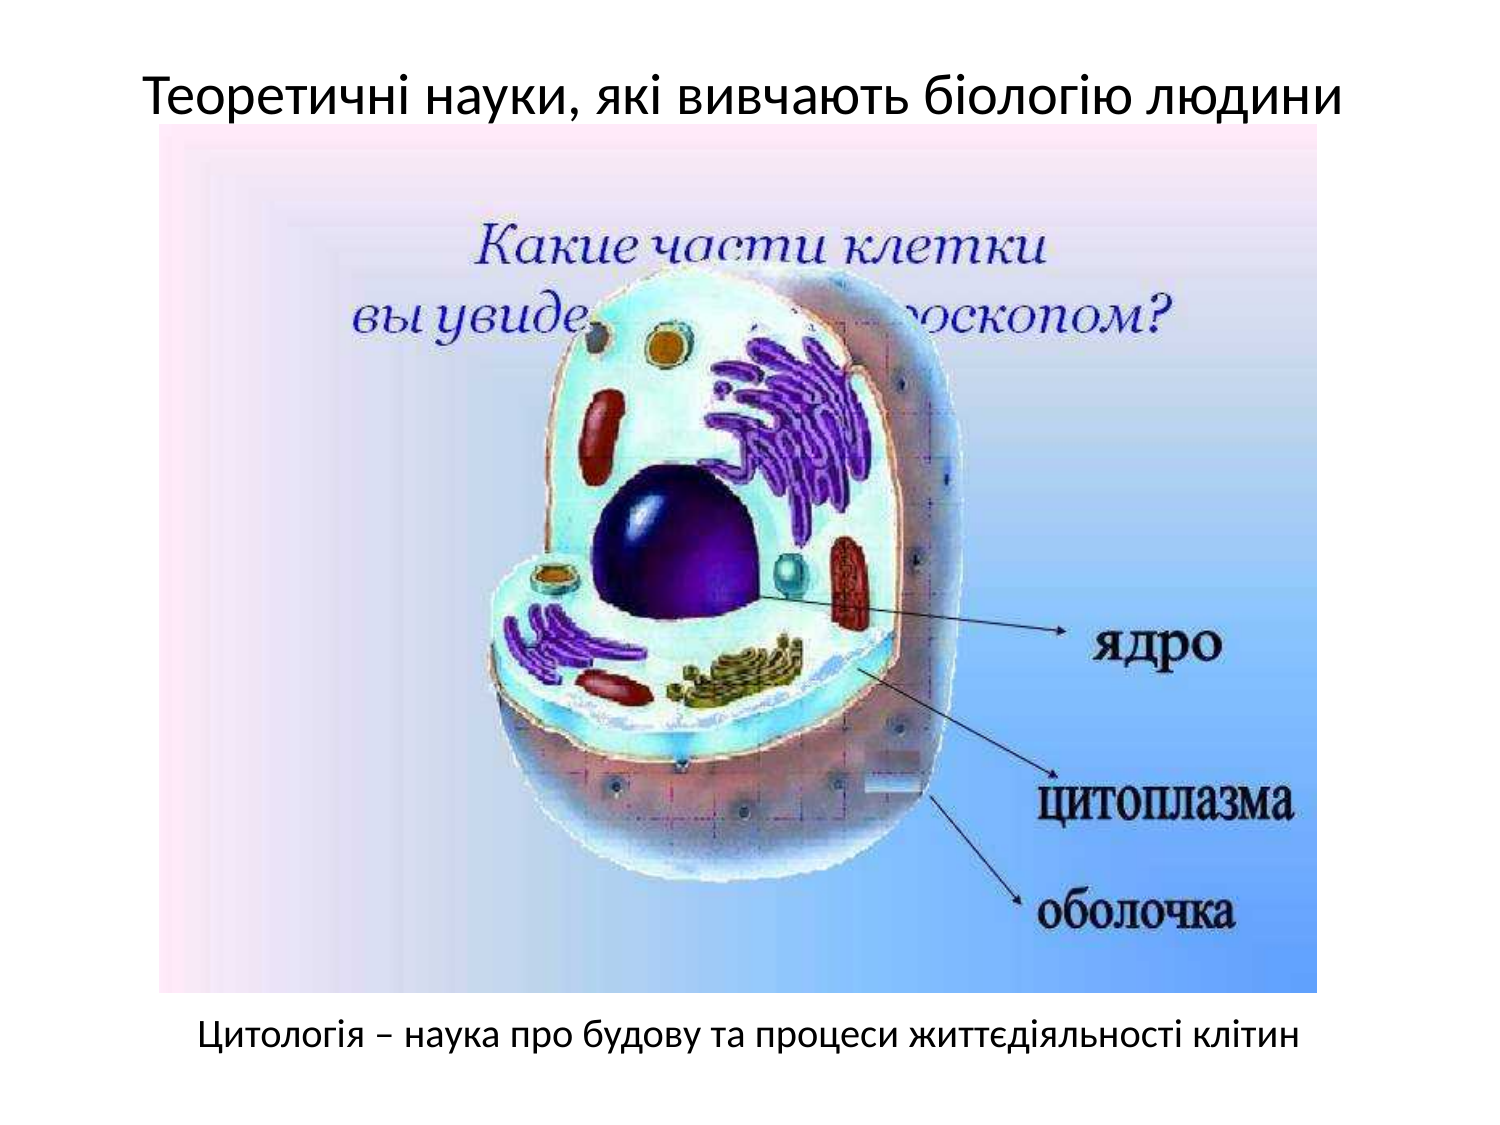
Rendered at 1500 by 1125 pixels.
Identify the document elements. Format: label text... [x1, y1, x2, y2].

title Теоретичні науки, які вивчають біологію людини [75, 45, 1425, 138]
picture [159, 124, 1318, 993]
list Цитологія – наука про будову та процеси життєдіяльності клітин [75, 999, 1425, 1094]
